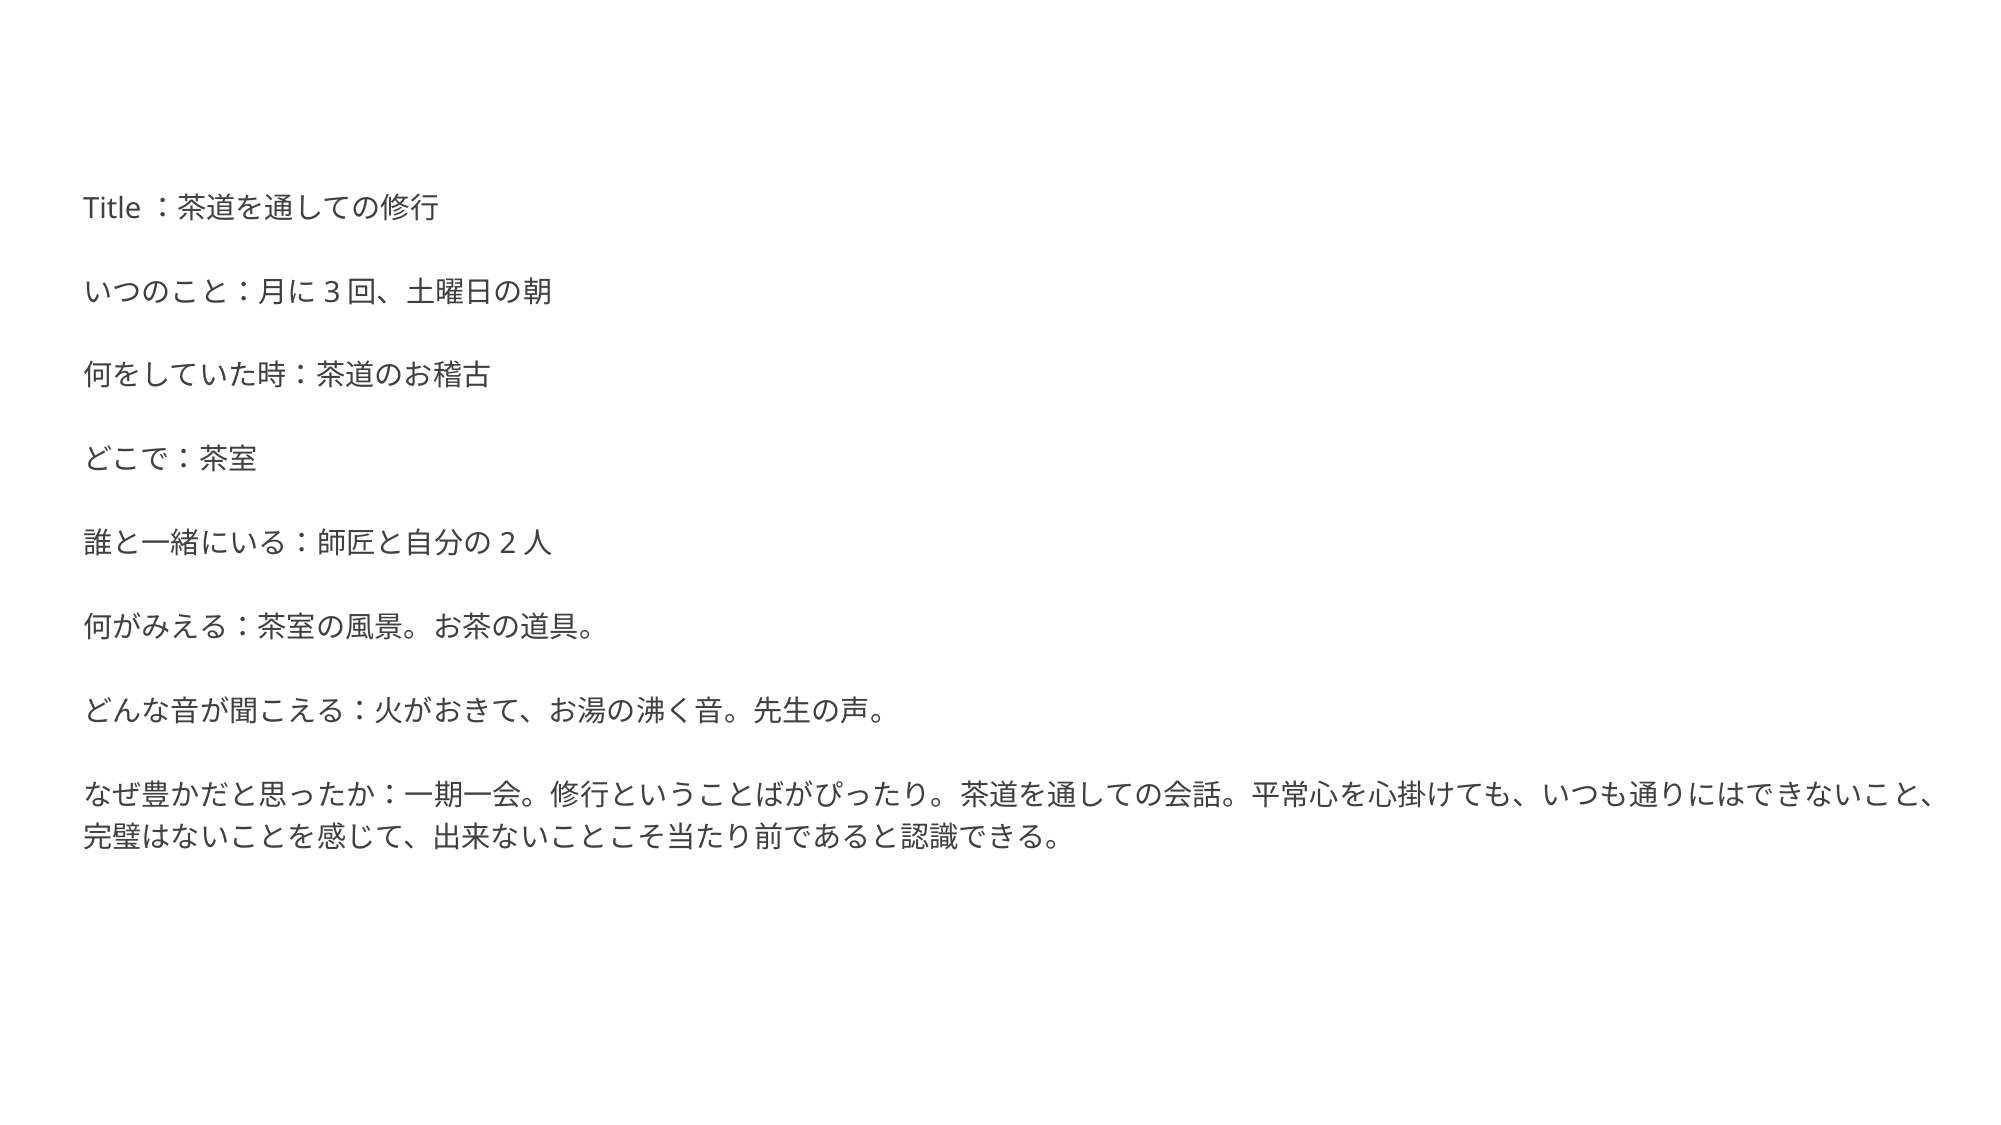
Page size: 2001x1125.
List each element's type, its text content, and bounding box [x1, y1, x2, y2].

text_box Title：茶道を通しての修行 いつのこと：月に3回、土曜日の朝 何をしていた時：茶道のお稽古 どこで：茶室 誰と一緒にいる：師匠と自分の2人 何がみえる：茶室の風景。お茶の道具。 どんな音が聞こえる：火がおきて、お湯の沸く音。先生の声。 なぜ豊かだと思ったか：一期一会。修行ということばがぴったり。茶道を通しての会話。平常心を心掛けても、いつも通りにはできないこと、完璧はないことを感じて、出来ないことこそ当たり前であると認識できる。 [68, 174, 1937, 861]
